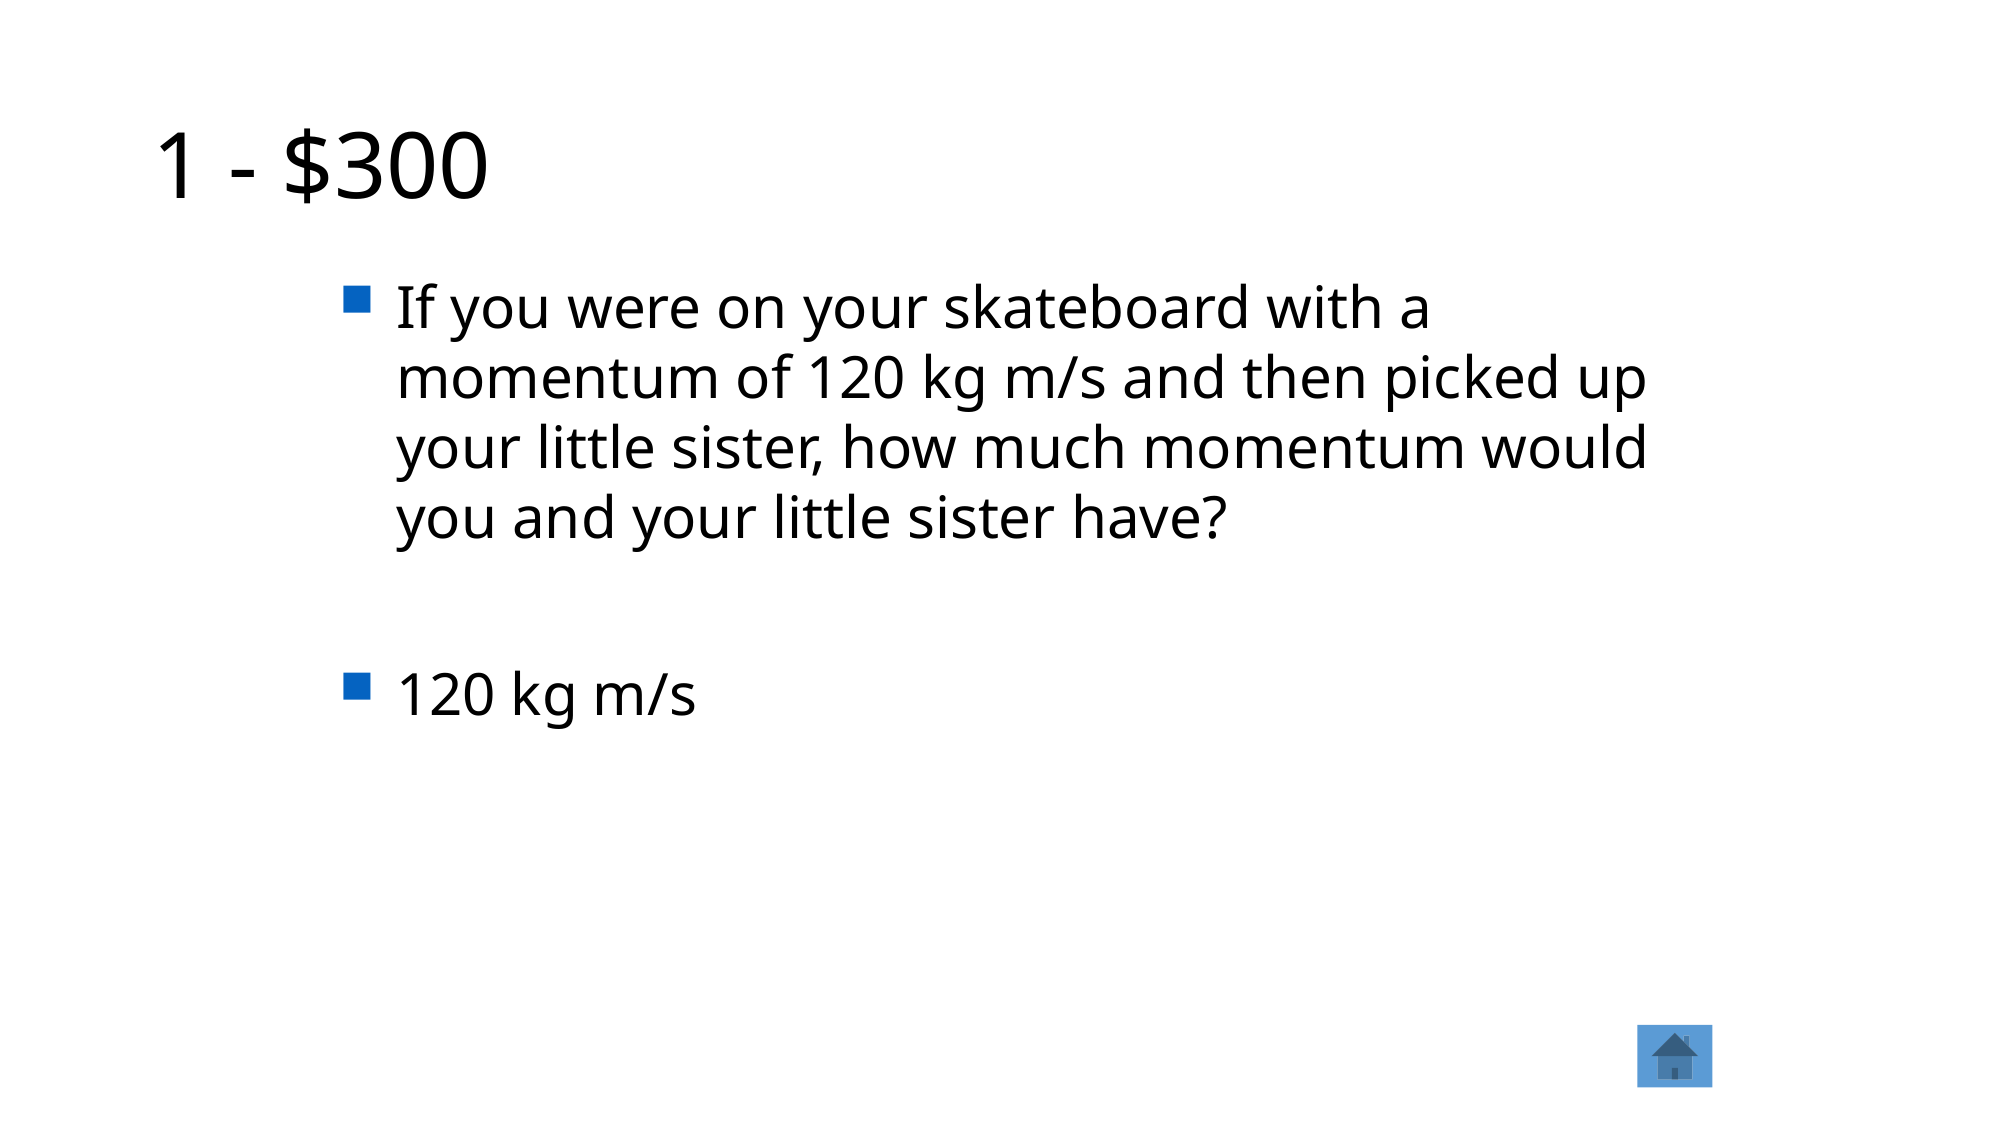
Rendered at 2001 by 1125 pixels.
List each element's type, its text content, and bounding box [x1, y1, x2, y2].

text_box If you were on your skateboard with a momentum of 120 kg m/s and then picked up your little sister, how much momentum would you and your little sister have? [324, 262, 1675, 588]
title 1 - $300 [137, 59, 1863, 278]
text_box [1637, 1024, 1713, 1088]
text_box 120 kg m/s [324, 650, 1675, 1000]
